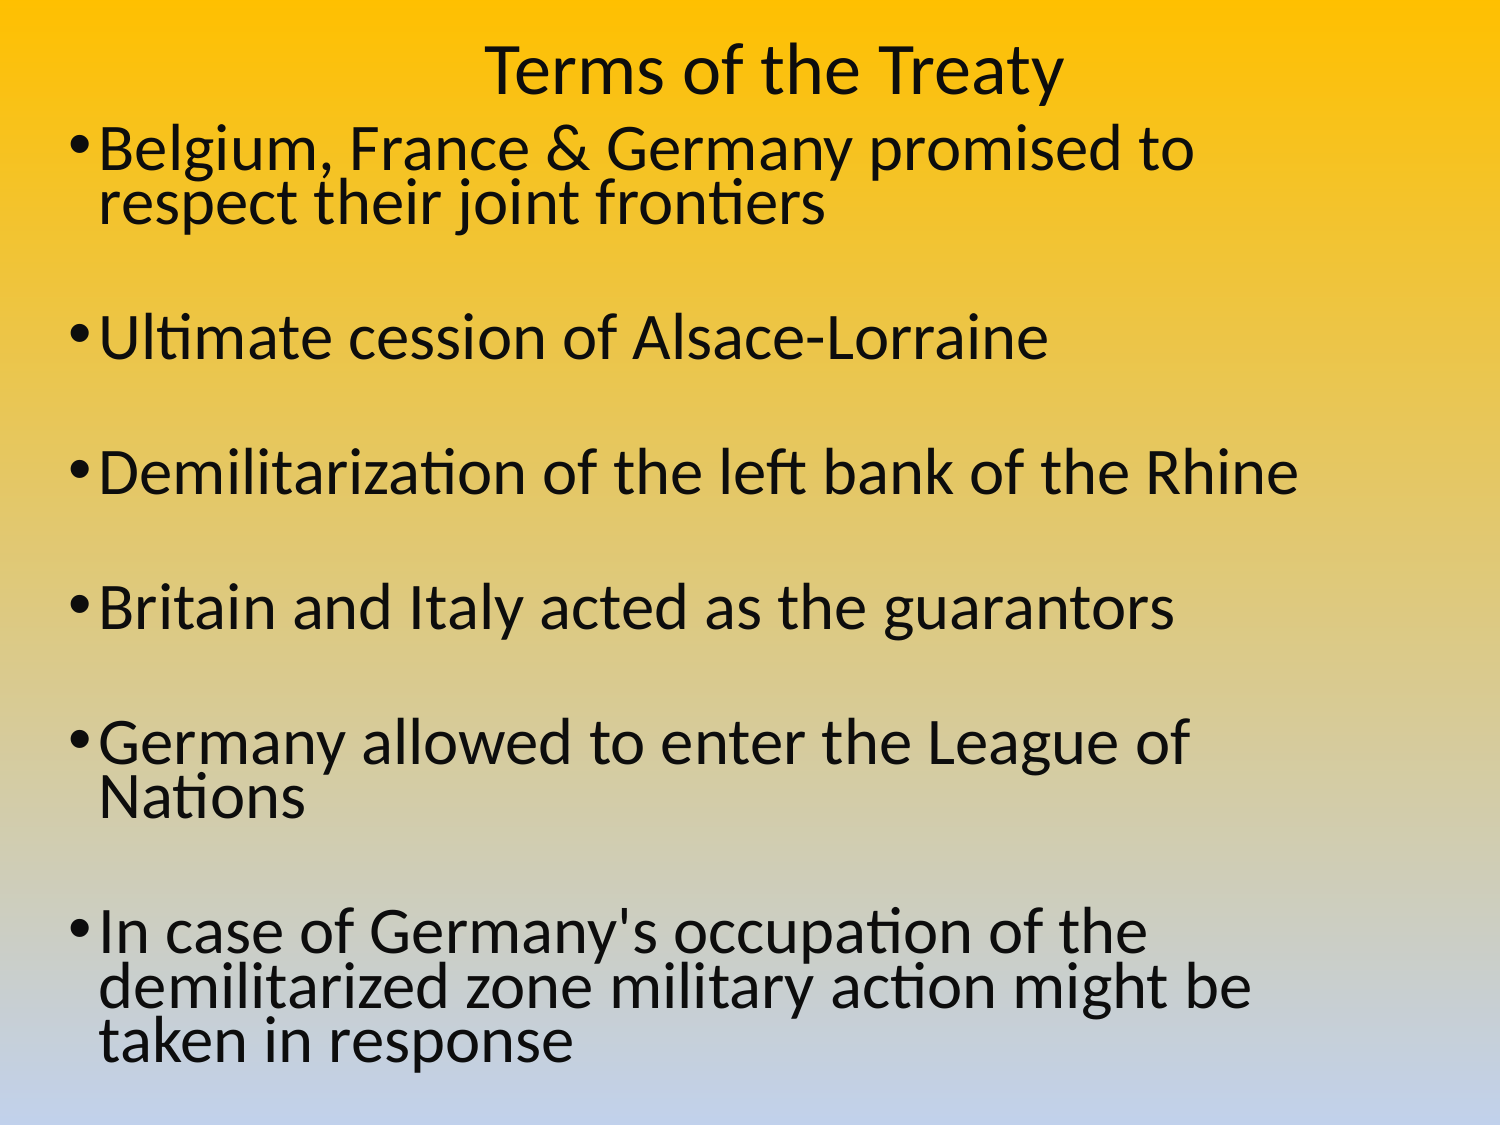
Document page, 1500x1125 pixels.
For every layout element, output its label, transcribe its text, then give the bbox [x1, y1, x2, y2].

title Terms of the Treaty [99, 12, 1450, 118]
list Belgium, France & Germany promised to respect their joint frontiers Ultimate cession of Alsace-Lorraine Demilitarization of the left bank of the Rhine Britain and Italy acted as the guarantors Germany allowed to enter the League of Nations In case of Germany's occupation of the demilitarized zone military action might be taken in response [53, 121, 1416, 1094]
